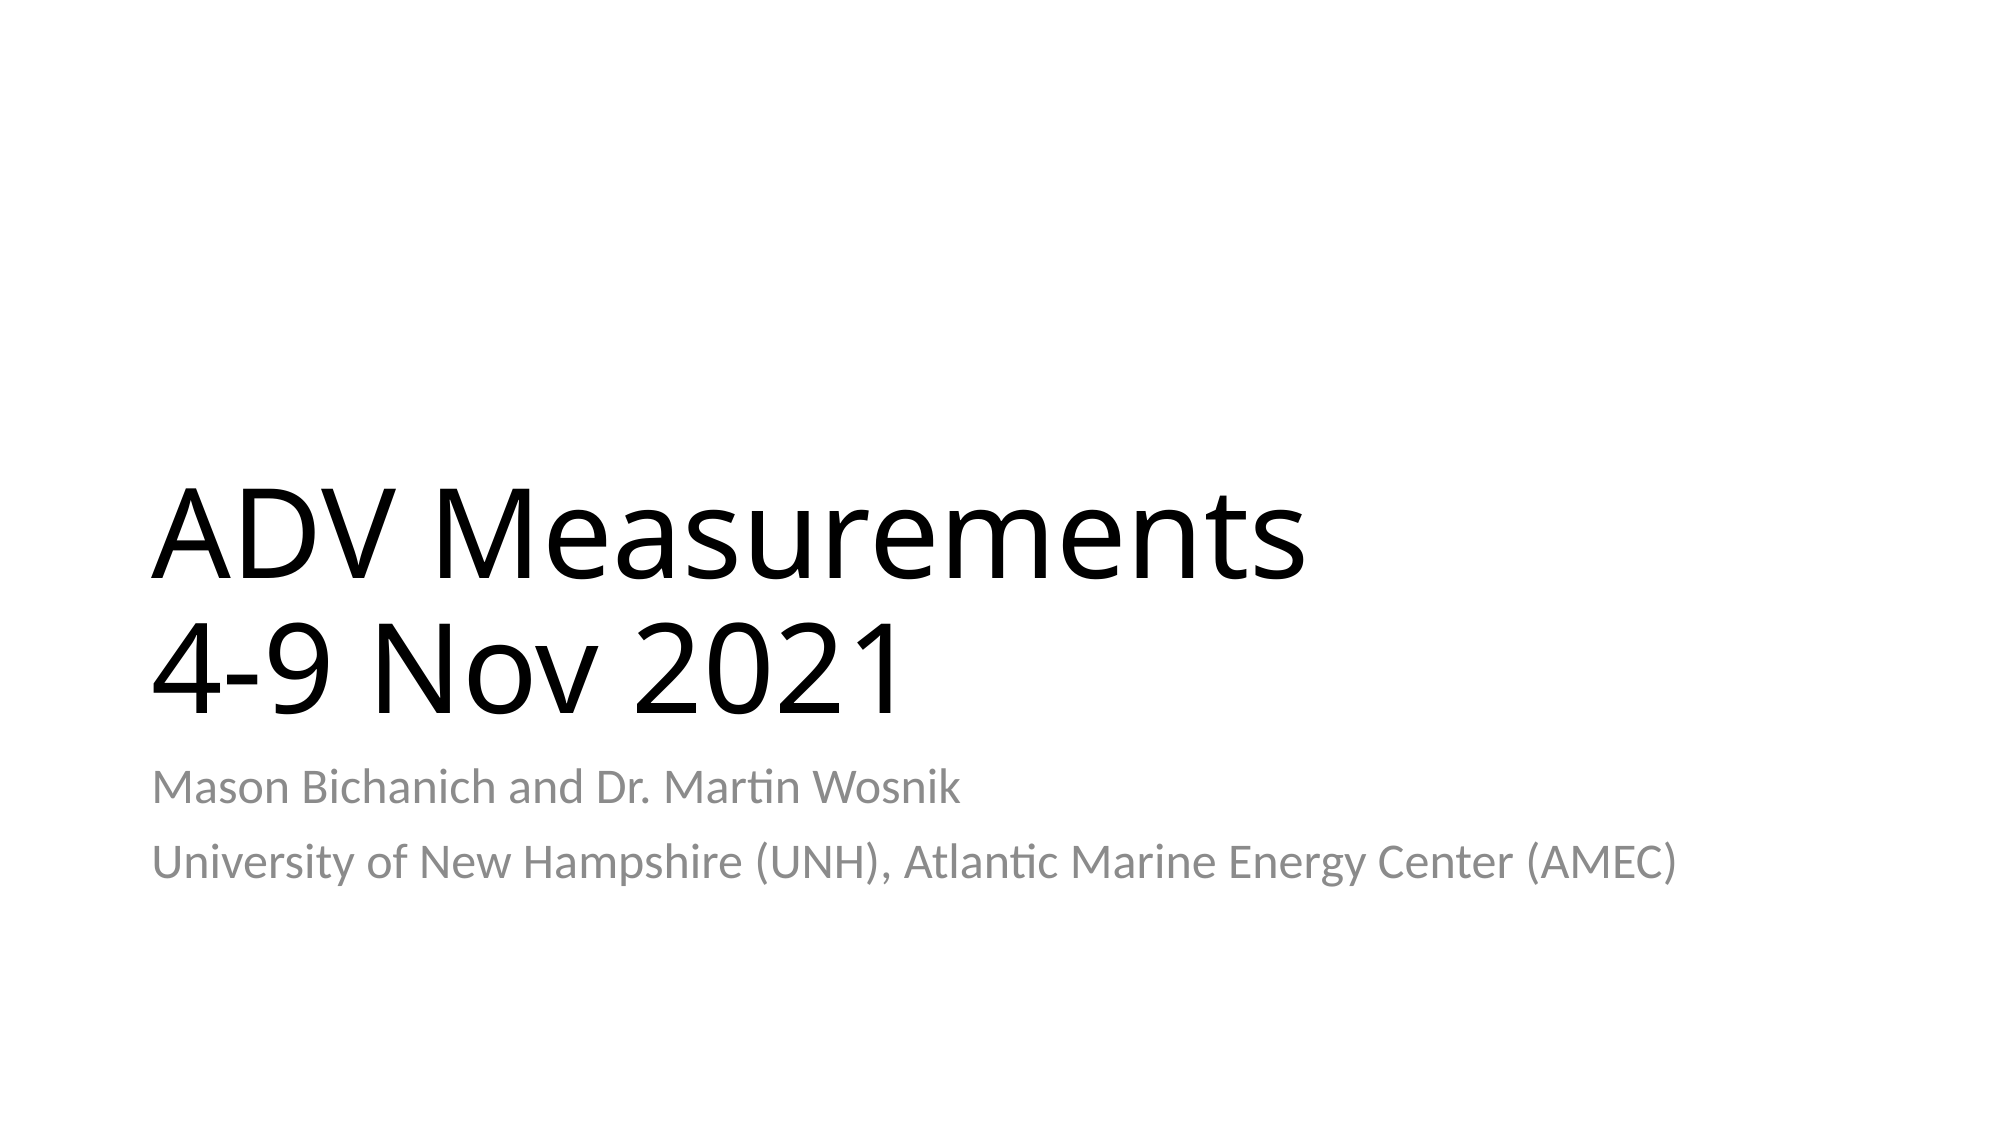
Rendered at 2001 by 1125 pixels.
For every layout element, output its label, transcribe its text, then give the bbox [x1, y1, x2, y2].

title ADV Measurements 4-9 Nov 2021 [136, 280, 1862, 749]
list Mason Bichanich and Dr. Martin Wosnik University of New Hampshire (UNH), Atlantic Marine Energy Center (AMEC) [136, 752, 1862, 999]
